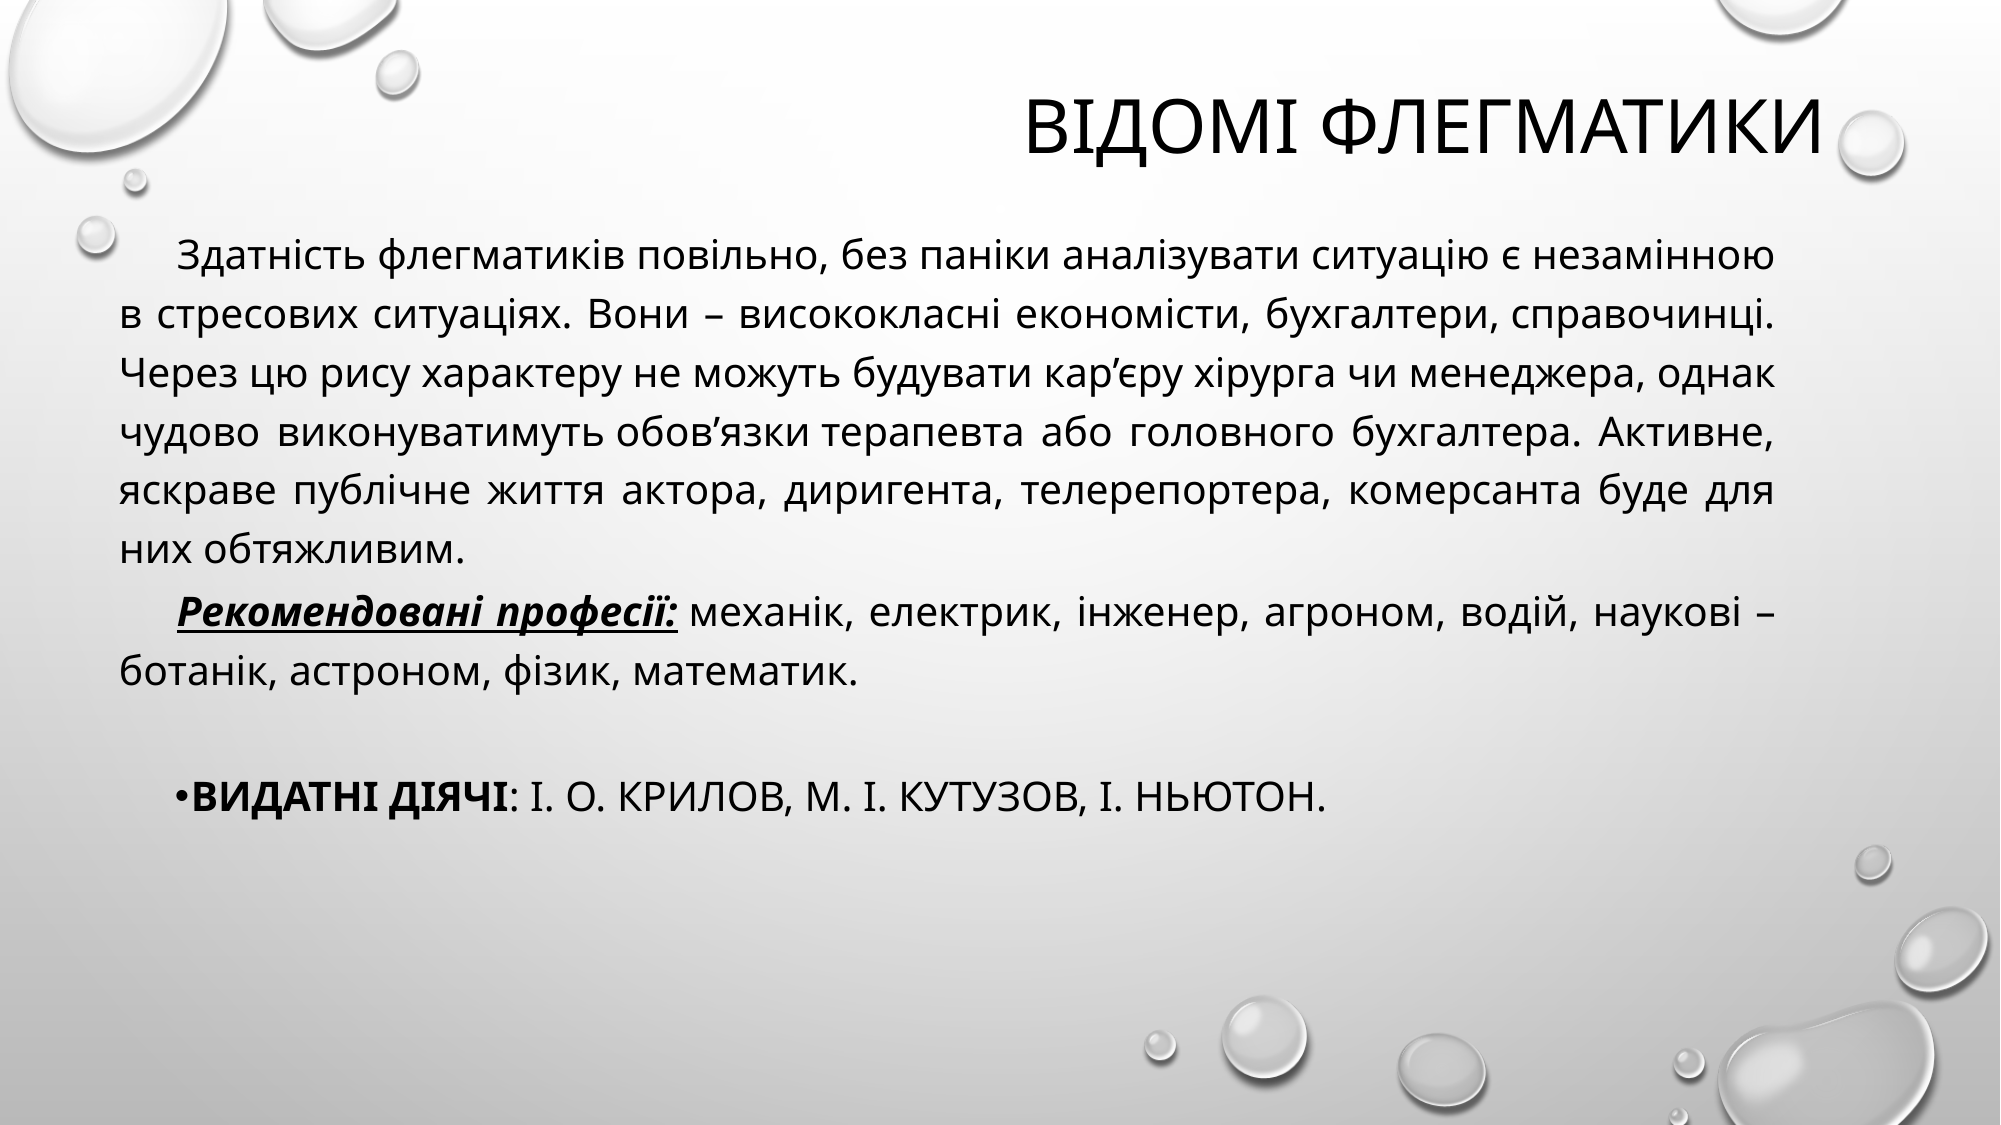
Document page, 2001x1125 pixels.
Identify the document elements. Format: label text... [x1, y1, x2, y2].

picture [0, 0, 2000, 1125]
list Здатність флегматиків повільно, без паніки аналізувати ситуацію є незамінною в стресових ситуаціях. Вони – висококласні економісти, бухгалтери, справочинці. Через цю рису характеру не можуть будувати кар’єру хірурга чи менеджера, однак чудово виконуватимуть обов’язки терапевта або головного бухгалтера. Активне, яскраве публічне життя актора, диригента, телерепортера, комерсанта буде для них обтяжливим. Рекомендовані професії: механік, електрик, інженер, агроном, водій, наукові – ботанік, астроном, фізик, математик. Видатні діячі: І. О. Крилов, М. І. Кутузов, І. Ньютон. [92, 211, 1793, 891]
title Відомі флегматики [929, 59, 1920, 200]
